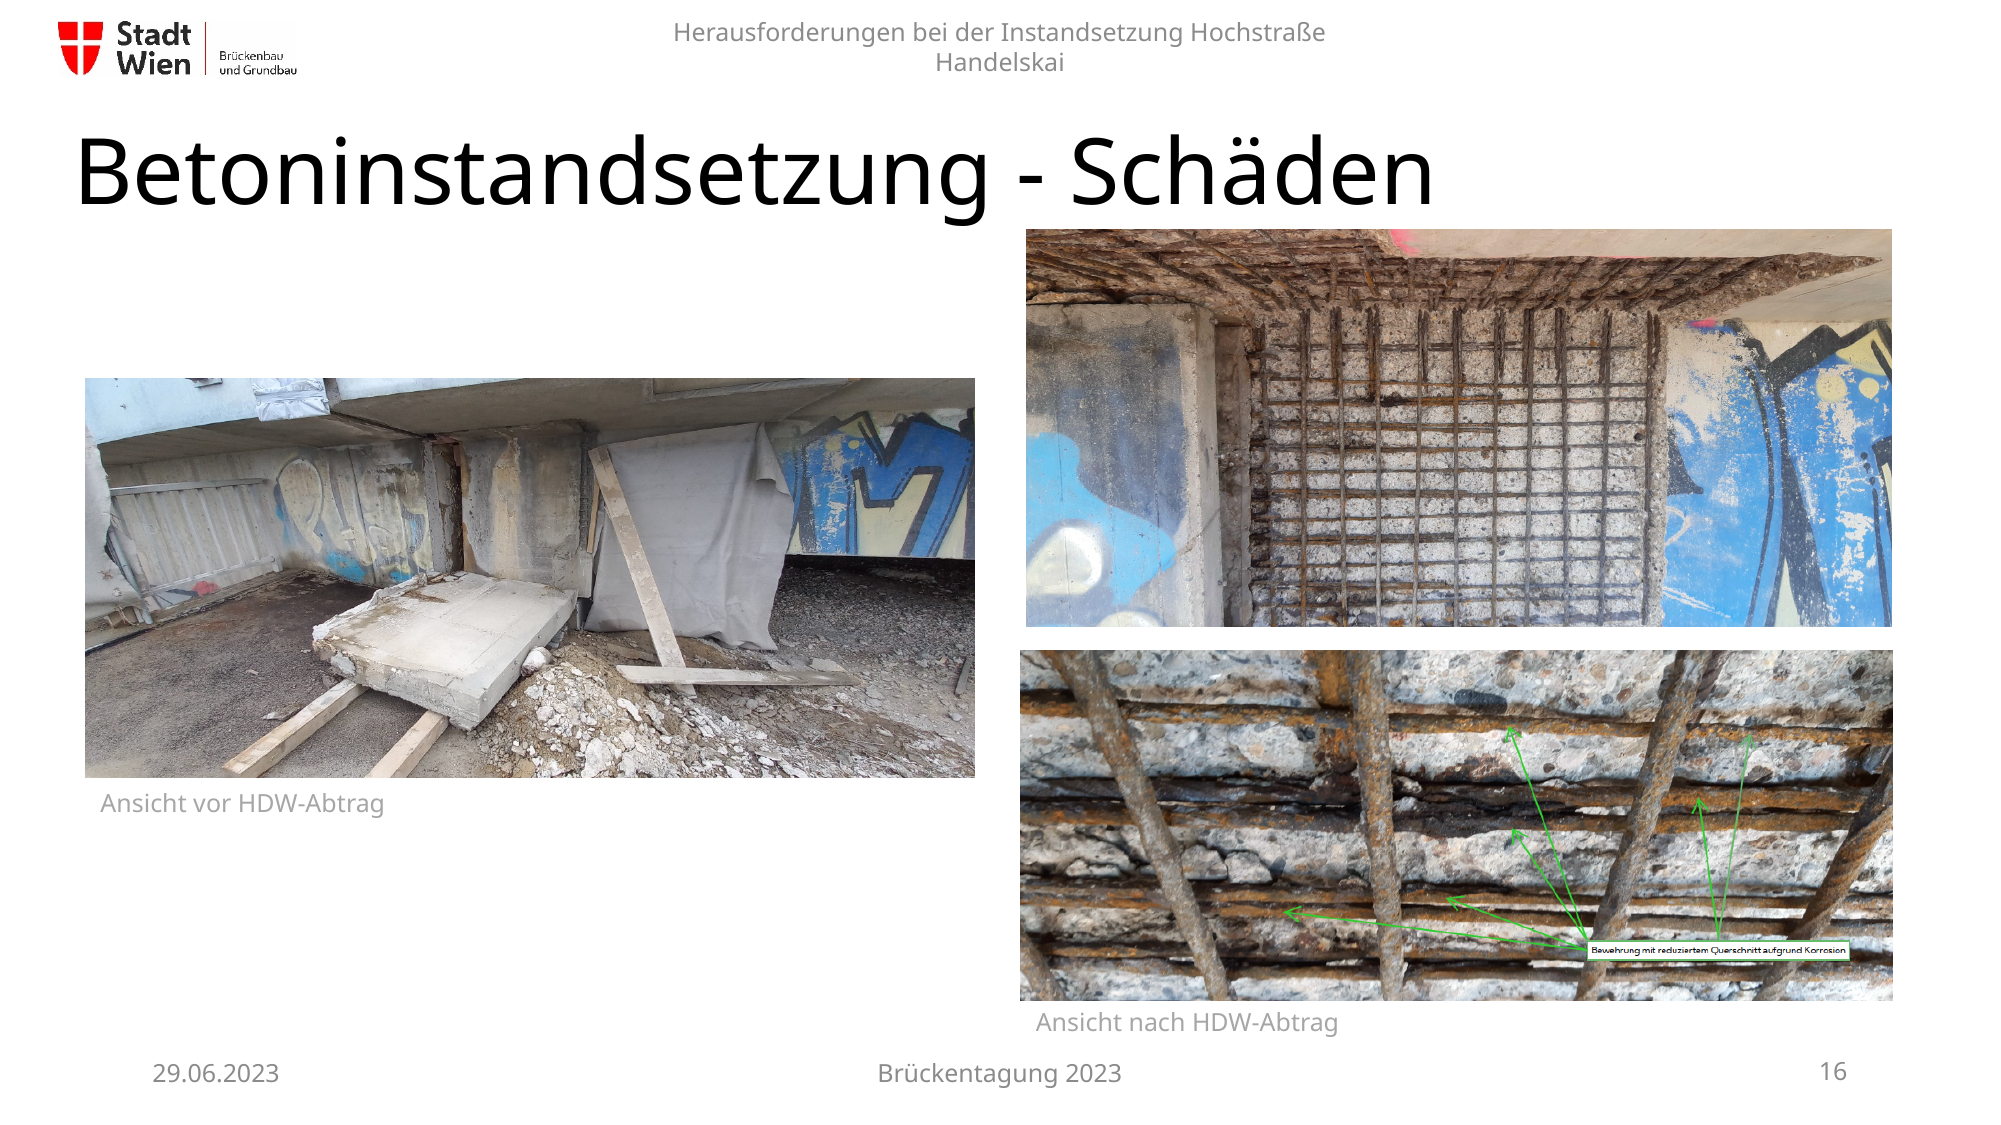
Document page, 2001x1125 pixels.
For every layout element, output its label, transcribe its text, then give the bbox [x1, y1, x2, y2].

text_box Ansicht nach HDW-Abtrag [1020, 1001, 1560, 1044]
picture [58, 21, 297, 77]
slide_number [137, 1042, 588, 1103]
title Betoninstandsetzung - Schäden [58, 66, 1783, 284]
picture [85, 378, 975, 779]
picture [1020, 650, 1893, 1001]
text_box Herausforderungen bei der Instandsetzung Hochstraße Handelskai [597, 16, 1403, 77]
text_box Ansicht vor HDW-Abtrag [85, 780, 625, 826]
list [1026, 229, 1892, 627]
footer Brückentagung 2023 [662, 1042, 1338, 1103]
slide_number 16 [1412, 1042, 1863, 1103]
